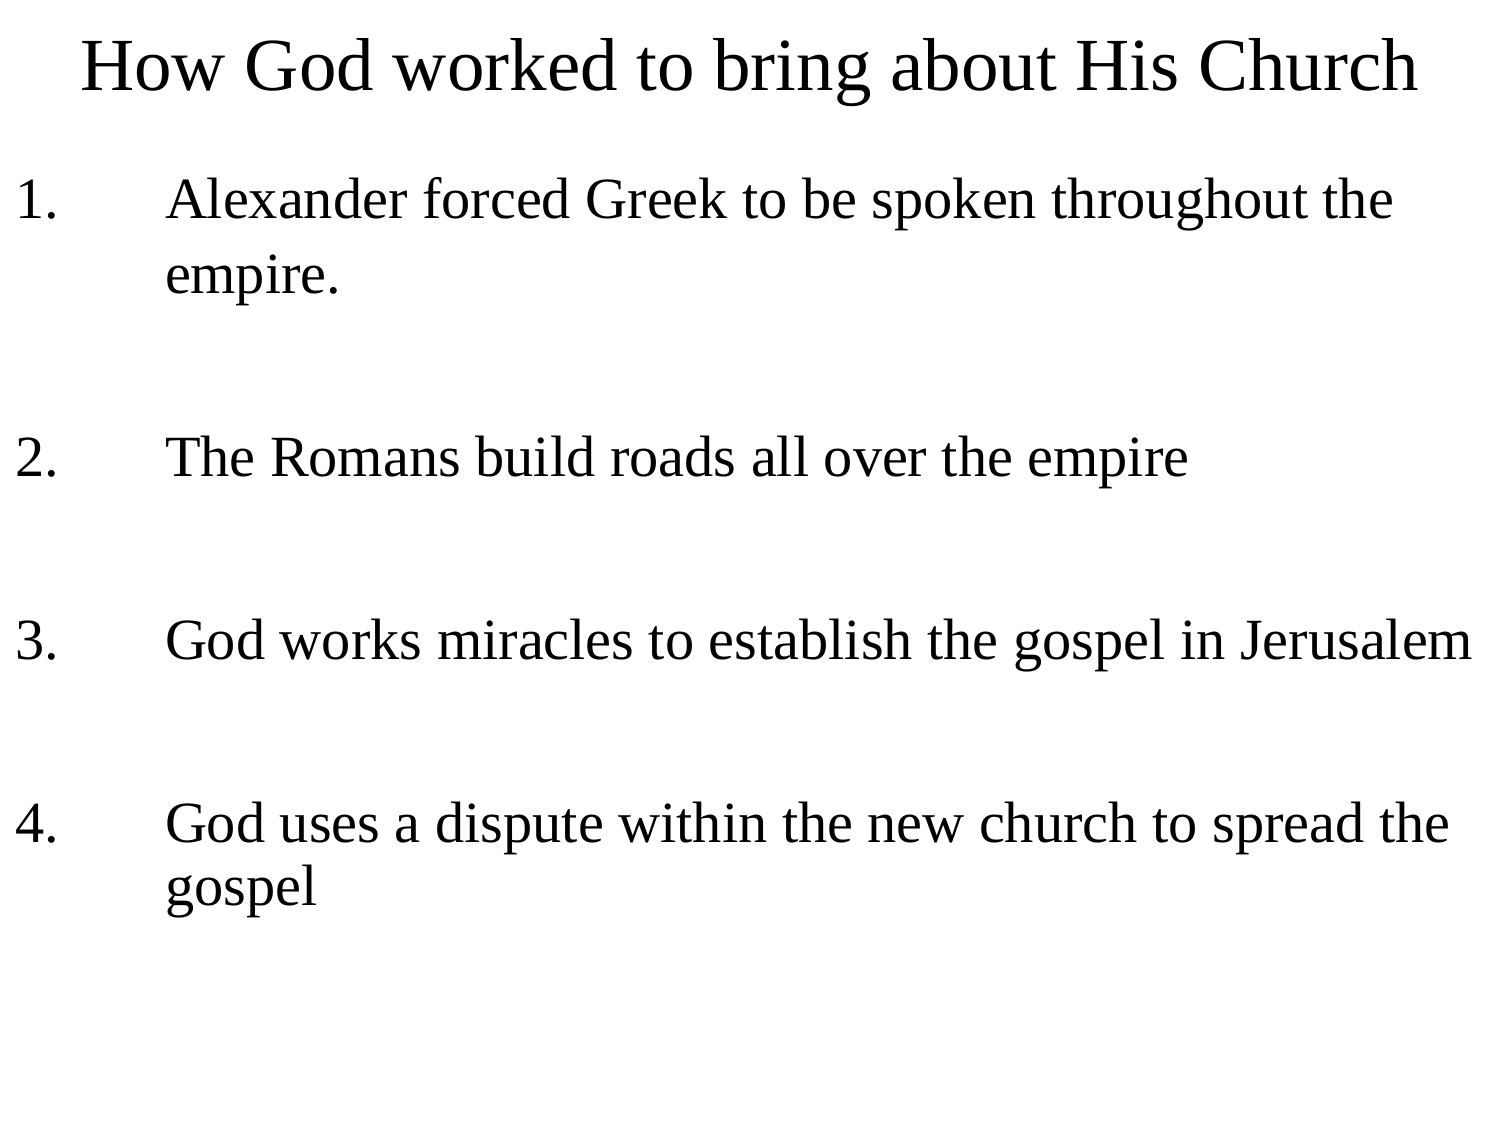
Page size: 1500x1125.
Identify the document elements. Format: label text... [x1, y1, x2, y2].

list 1. Alexander forced Greek to be spoken throughout the empire. 2. The Romans build roads all over the empire 3. God works miracles to establish the gospel in Jerusalem 4. God uses a dispute within the new church to spread the gospel [0, 148, 1500, 1125]
title How God worked to bring about His Church [0, 0, 1500, 134]
